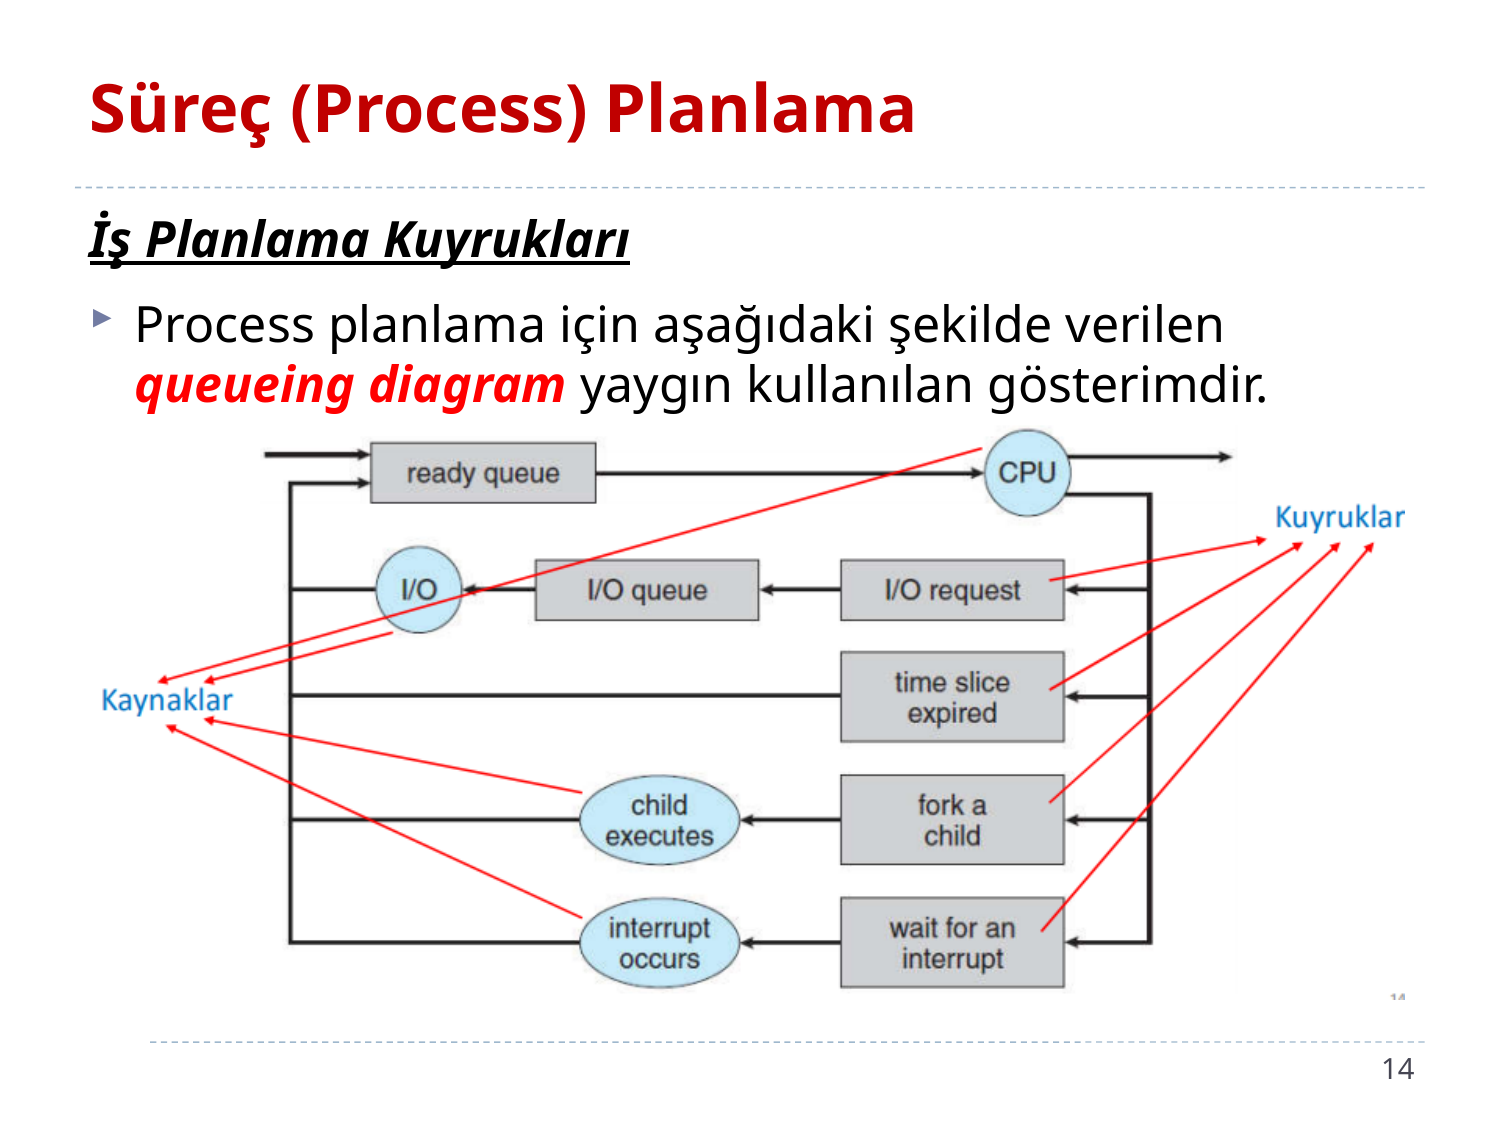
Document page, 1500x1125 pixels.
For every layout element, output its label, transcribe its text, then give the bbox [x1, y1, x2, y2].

title Süreç (Process) Planlama [75, 24, 1425, 188]
picture [94, 421, 1405, 1000]
slide_number 14 [1080, 1042, 1430, 1103]
list İş Planlama Kuyrukları Process planlama için aşağıdaki şekilde verilen queueing diagram yaygın kullanılan gösterimdir. [75, 200, 1425, 1010]
